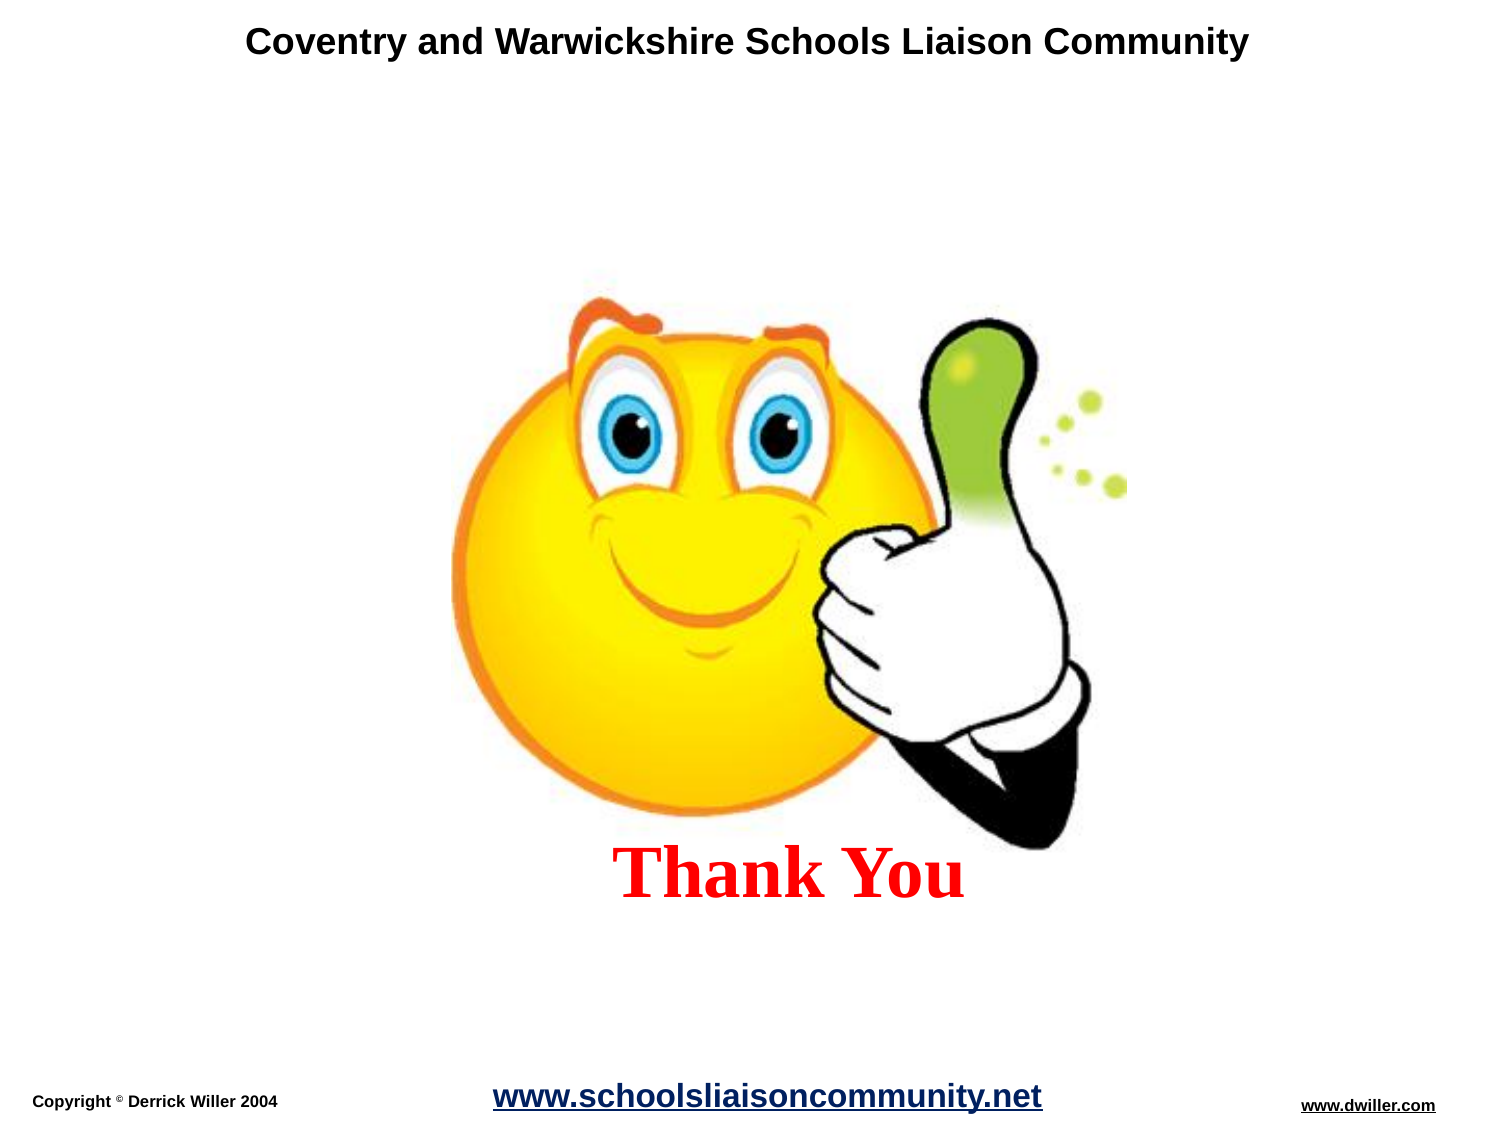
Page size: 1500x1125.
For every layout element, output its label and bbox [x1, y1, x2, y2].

picture [451, 237, 1127, 913]
